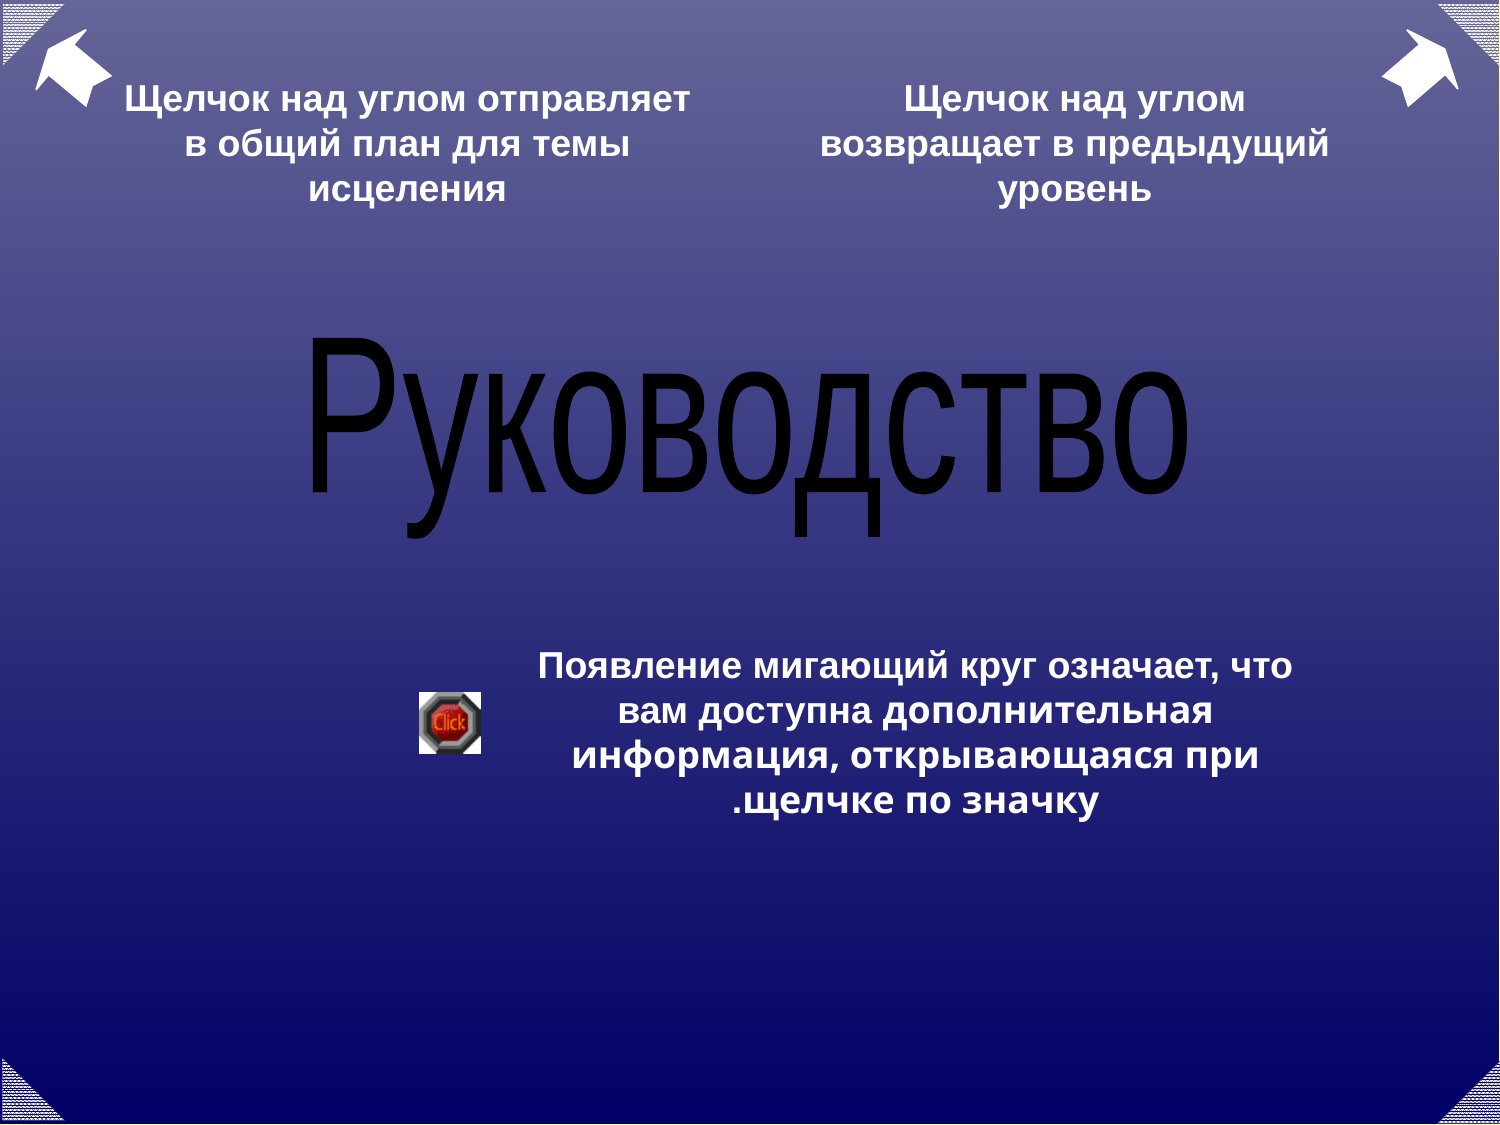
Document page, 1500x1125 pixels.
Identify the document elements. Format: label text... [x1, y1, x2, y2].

text_box [2, 1058, 65, 1121]
picture [419, 692, 481, 754]
text_box Щелчок над углом отправляет в общий план для темы исцеления [100, 66, 715, 217]
text_box [1382, 29, 1458, 107]
text_box [1436, 2, 1499, 66]
text_box [2, 2, 66, 66]
text_box [36, 29, 111, 106]
text_box Щелчок над углом возвращает в предыдущий уровень [773, 66, 1377, 217]
text_box [0, 0, 1500, 1125]
text_box Появление мигающий круг означает, что вам доступна дополнительная информация, открывающаяся при щелчке по значку. [514, 633, 1318, 828]
list [112, 324, 1388, 1000]
text_box [1437, 1061, 1500, 1124]
